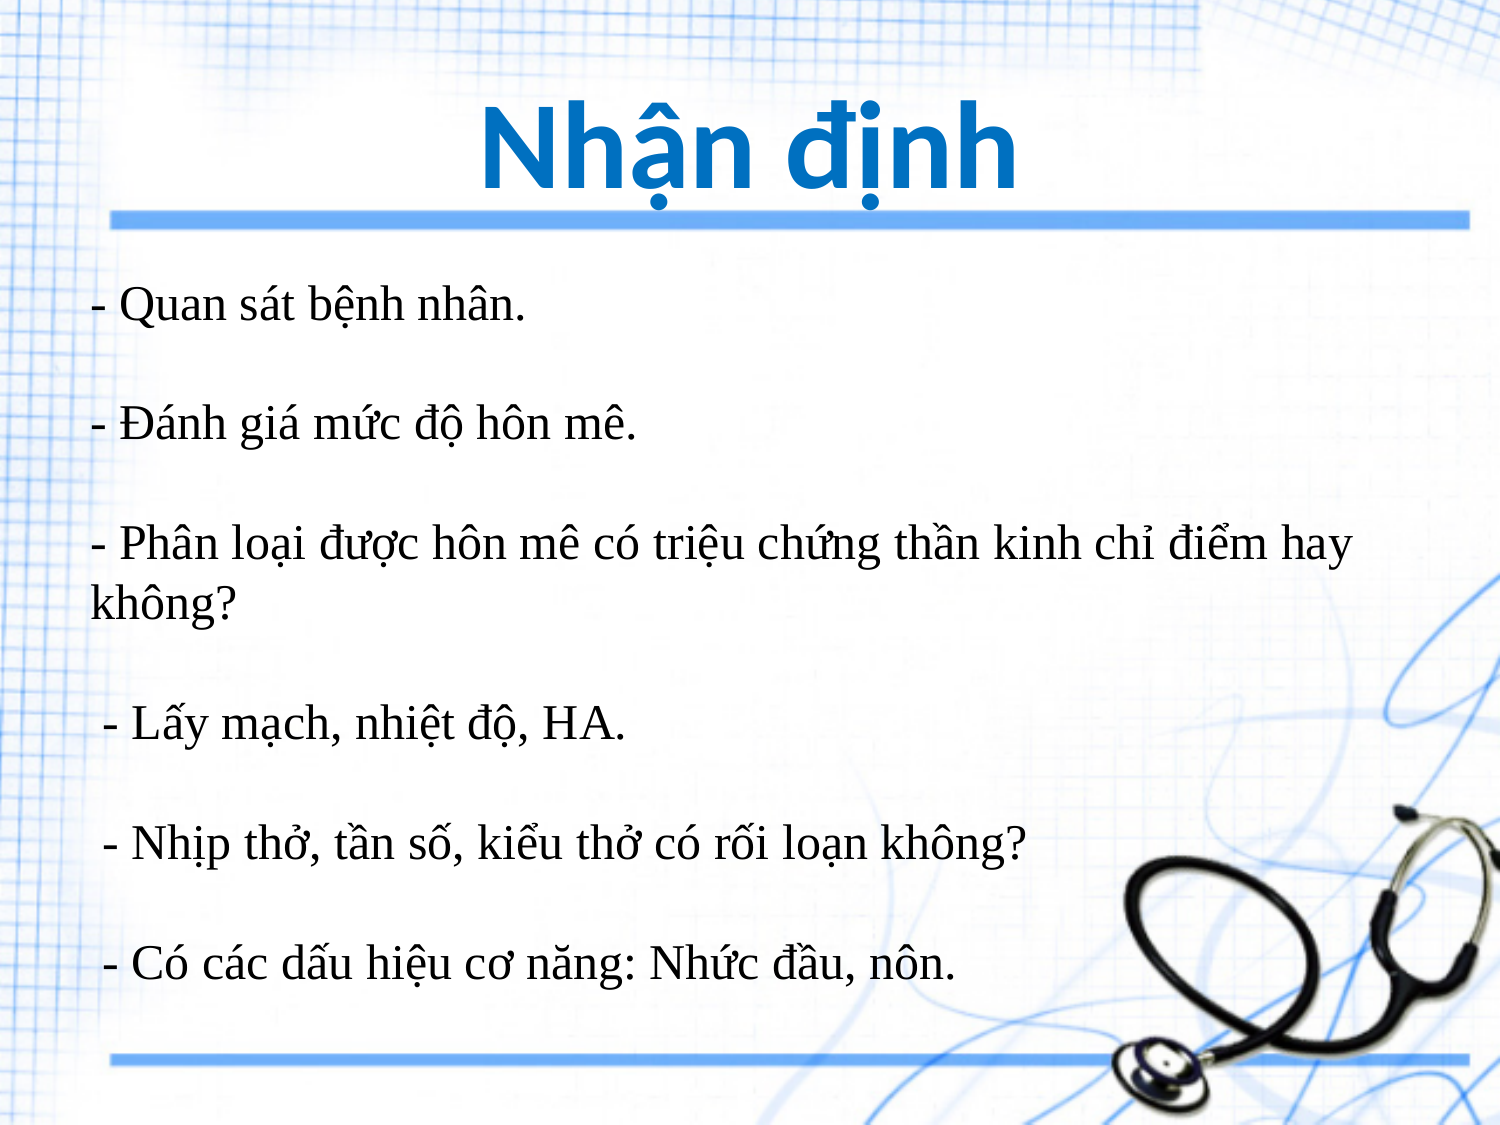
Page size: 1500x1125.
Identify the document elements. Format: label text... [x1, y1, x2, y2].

list - Quan sát bệnh nhân. - Đánh giá mức độ hôn mê. - Phân loại được hôn mê có triệu chứng thần kinh chỉ điểm hay không? - Lấy mạch, nhiệt độ, HA. - Nhịp thở, tần số, kiểu thở có rối loạn không? - Có các dấu hiệu cơ năng: Nhức đầu, nôn. [75, 262, 1425, 1005]
picture [0, 0, 1500, 1125]
title Nhận định [75, 45, 1425, 233]
